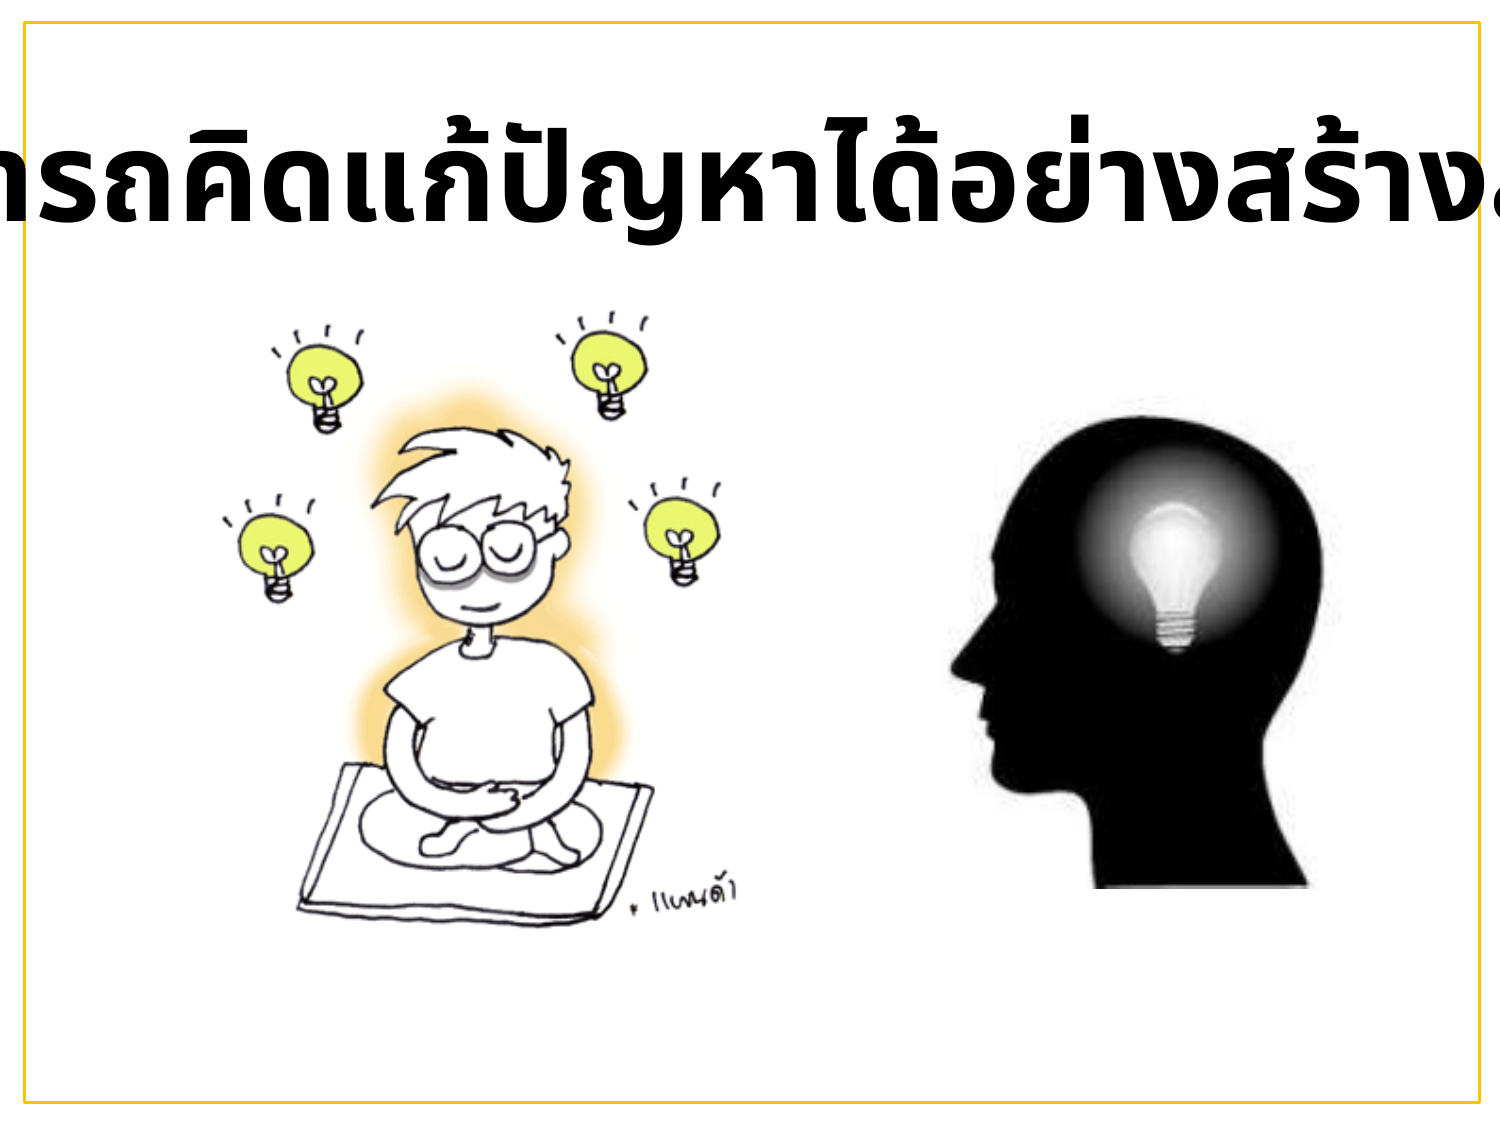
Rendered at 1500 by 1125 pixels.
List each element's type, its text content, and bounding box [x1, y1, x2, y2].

picture [73, 290, 1365, 938]
text_box สามารถคิดแก้ปัญหาได้อย่างสร้างสรรค์ [0, 88, 1500, 254]
